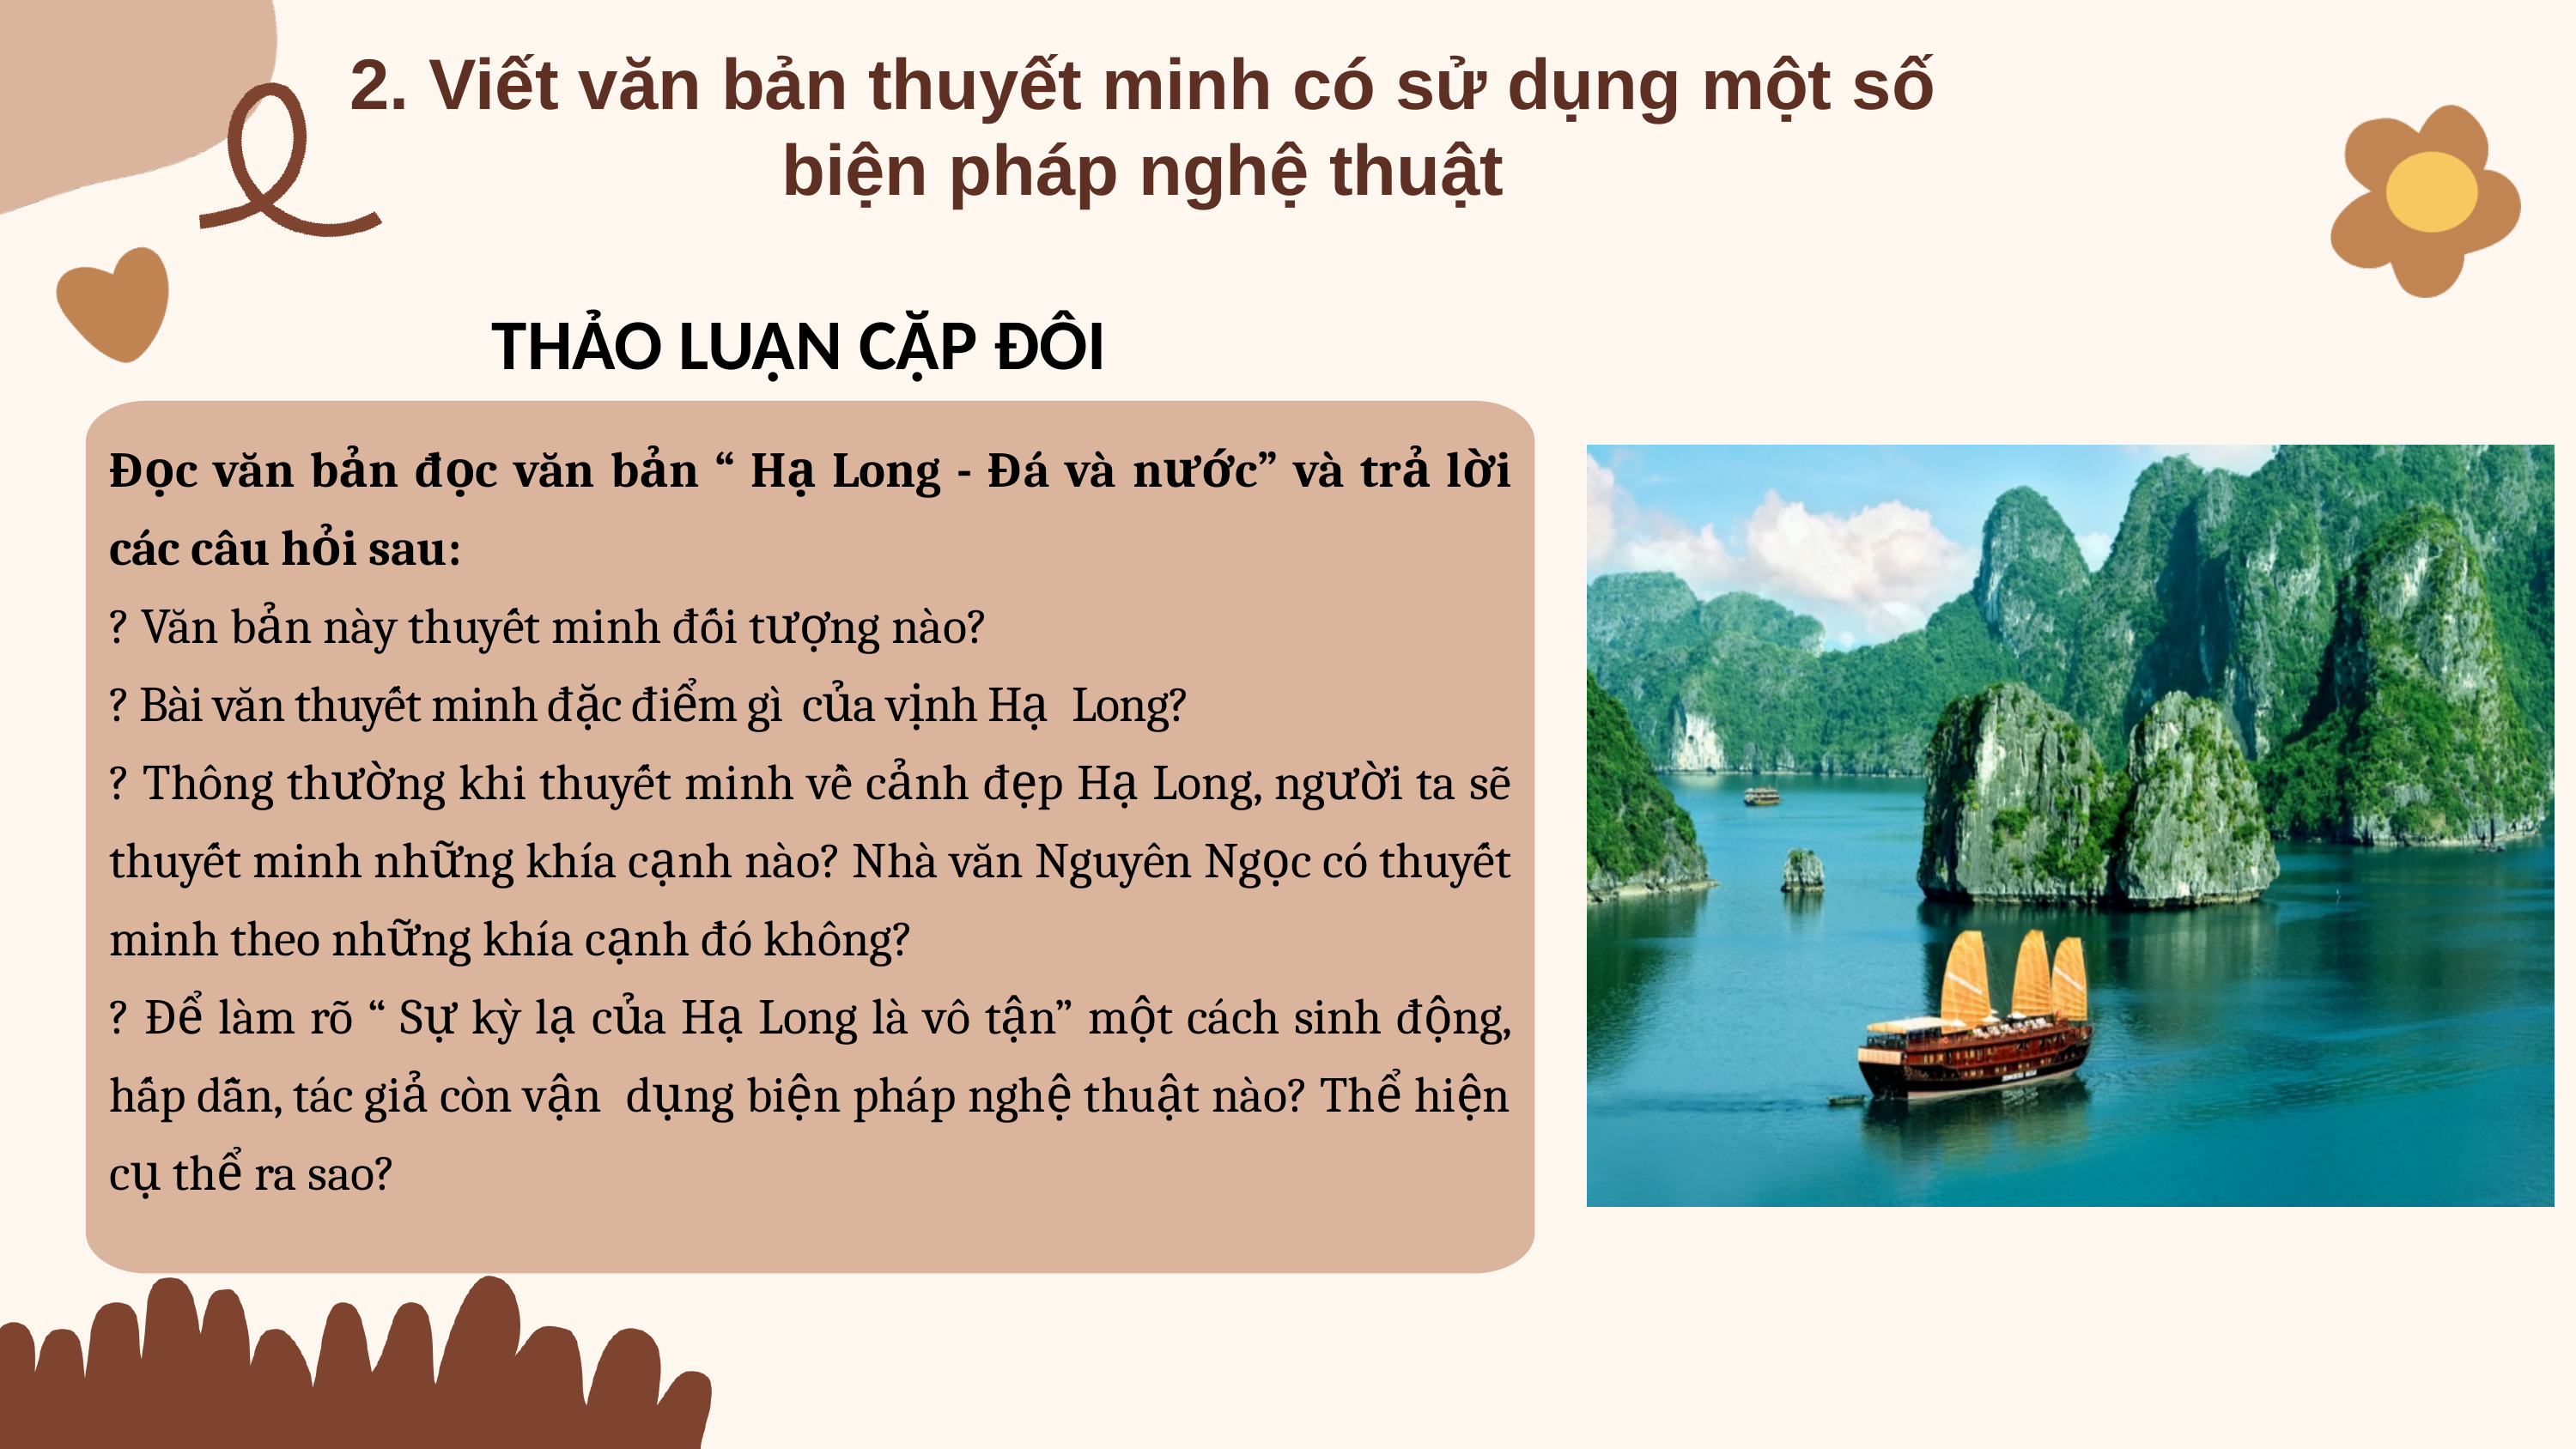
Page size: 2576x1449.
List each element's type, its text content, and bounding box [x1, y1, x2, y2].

picture [0, 0, 383, 281]
picture [48, 242, 186, 377]
picture [0, 1273, 726, 1449]
picture [2330, 103, 2521, 299]
picture [1586, 445, 2555, 1208]
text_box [85, 400, 1535, 1274]
text_box THẢO LUẬN CẶP ĐÔI [315, 292, 1284, 391]
text_box 2. Viết văn bản thuyết minh có sử dụng một số biện pháp nghệ thuật [332, 32, 1953, 216]
